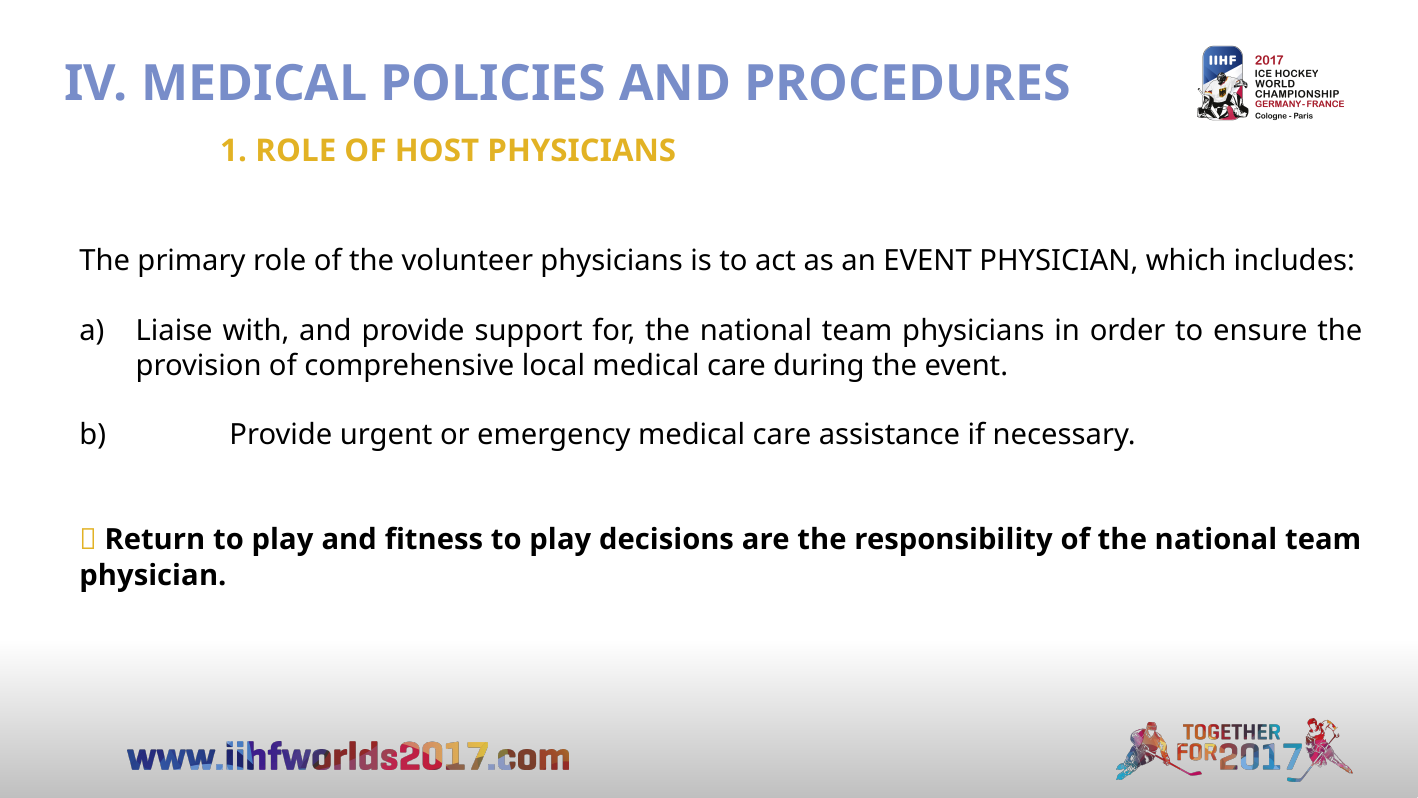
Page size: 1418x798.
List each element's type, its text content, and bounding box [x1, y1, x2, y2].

picture [1194, 44, 1347, 122]
picture [1116, 718, 1353, 782]
text_box IV. MEDICAL POLICIES AND PROCEDURES [64, 44, 1099, 117]
text_box 1. ROLE OF HOST PHYSICIANS [205, 122, 766, 175]
text_box The primary role of the volunteer physicians is to act as an EVENT PHYSICIAN, which includes: Liaise with, and provide support for, the national team physicians in order to ensure the provision of comprehensive local medical care during the event. b) Provide urgent or emergency medical care assistance if necessary.  Return to play and fitness to play decisions are the responsibility of the national team physician. [64, 233, 1379, 599]
picture [127, 741, 569, 770]
